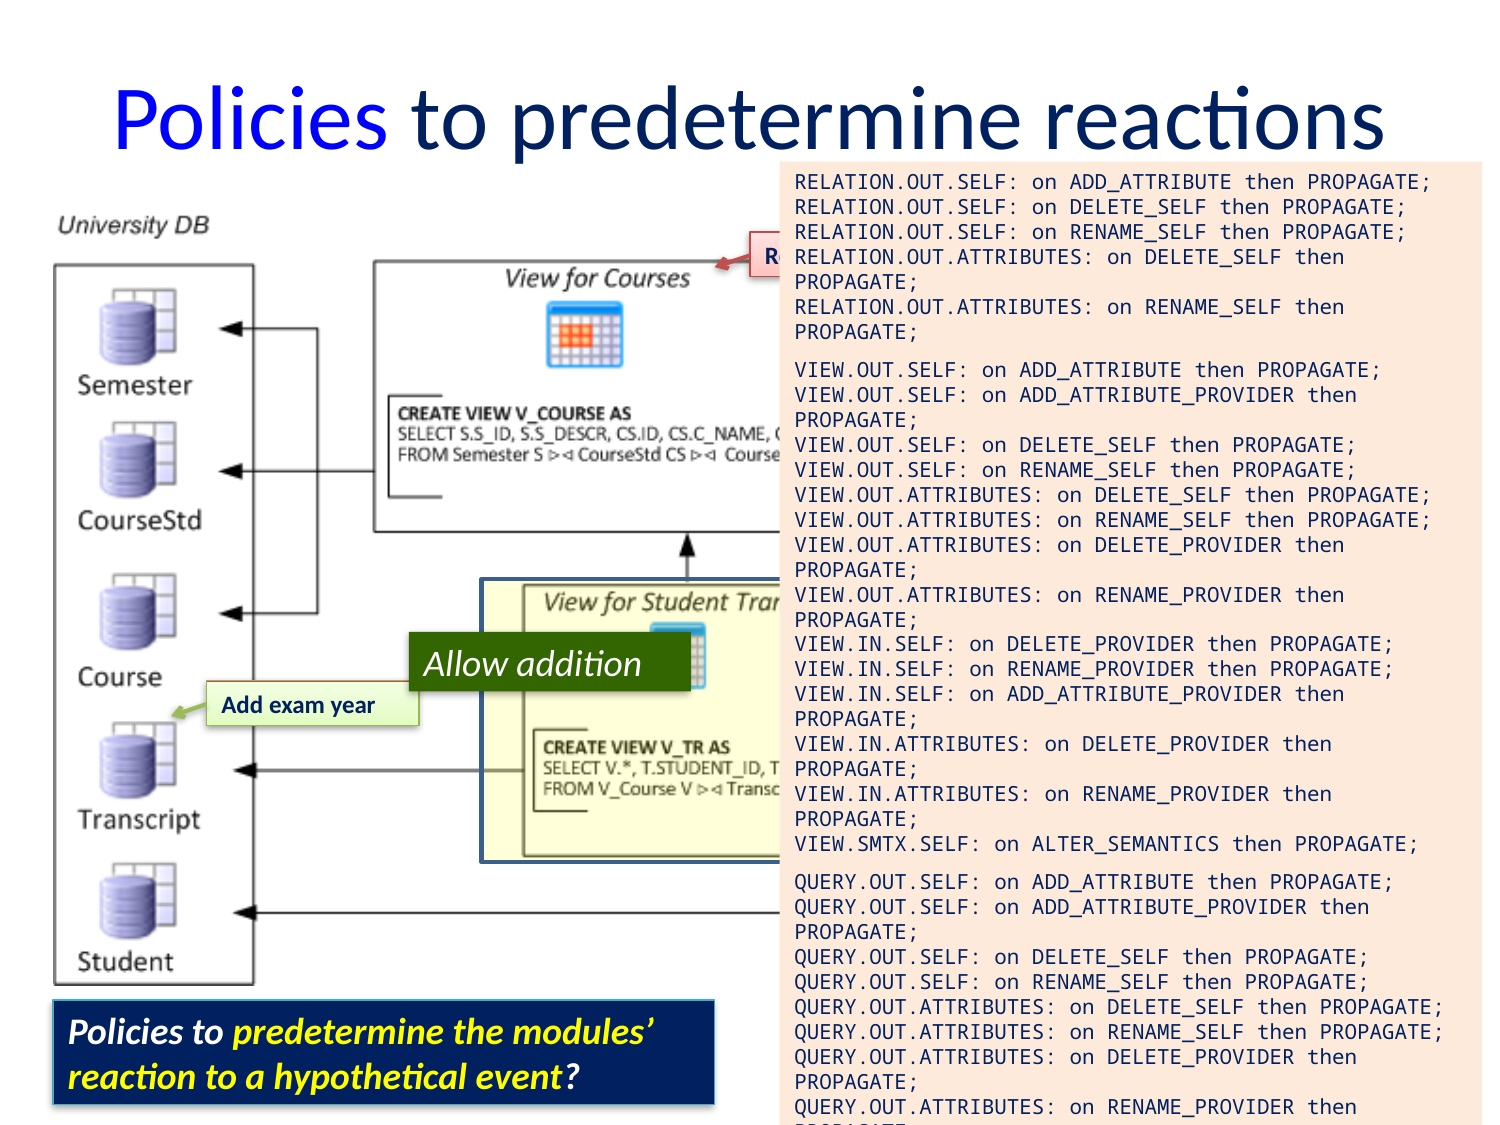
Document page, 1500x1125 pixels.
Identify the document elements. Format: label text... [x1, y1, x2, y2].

footer [76, 1042, 988, 1103]
text_box RELATION.OUT.SELF: on ADD_ATTRIBUTE then PROPAGATE; RELATION.OUT.SELF: on DELETE_SELF then PROPAGATE; RELATION.OUT.SELF: on RENAME_SELF then PROPAGATE; RELATION.OUT.ATTRIBUTES: on DELETE_SELF then PROPAGATE; RELATION.OUT.ATTRIBUTES: on RENAME_SELF then PROPAGATE; VIEW.OUT.SELF: on ADD_ATTRIBUTE then PROPAGATE; VIEW.OUT.SELF: on ADD_ATTRIBUTE_PROVIDER then PROPAGATE; VIEW.OUT.SELF: on DELETE_SELF then PROPAGATE; VIEW.OUT.SELF: on RENAME_SELF then PROPAGATE; VIEW.OUT.ATTRIBUTES: on DELETE_SELF then PROPAGATE; VIEW.OUT.ATTRIBUTES: on RENAME_SELF then PROPAGATE; VIEW.OUT.ATTRIBUTES: on DELETE_PROVIDER then PROPAGATE; VIEW.OUT.ATTRIBUTES: on RENAME_PROVIDER then PROPAGATE; VIEW.IN.SELF: on DELETE_PROVIDER then PROPAGATE; VIEW.IN.SELF: on RENAME_PROVIDER then PROPAGATE; VIEW.IN.SELF: on ADD_ATTRIBUTE_PROVIDER then PROPAGATE; VIEW.IN.ATTRIBUTES: on DELETE_PROVIDER then PROPAGATE; VIEW.IN.ATTRIBUTES: on RENAME_PROVIDER then PROPAGATE; VIEW.SMTX.SELF: on ALTER_SEMANTICS then PROPAGATE; QUERY.OUT.SELF: on ADD_ATTRIBUTE then PROPAGATE; QUERY.OUT.SELF: on ADD_ATTRIBUTE_PROVIDER then PROPAGATE; QUERY.OUT.SELF: on DELETE_SELF then PROPAGATE; QUERY.OUT.SELF: on RENAME_SELF then PROPAGATE; QUERY.OUT.ATTRIBUTES: on DELETE_SELF then PROPAGATE; QUERY.OUT.ATTRIBUTES: on RENAME_SELF then PROPAGATE; QUERY.OUT.ATTRIBUTES: on DELETE_PROVIDER then PROPAGATE; QUERY.OUT.ATTRIBUTES: on RENAME_PROVIDER then PROPAGATE; QUERY.IN.SELF: on DELETE_PROVIDER then PROPAGATE; QUERY.IN.SELF: on RENAME_PROVIDER then PROPAGATE; QUERY.IN.SELF: on ADD_ATTRIBUTE_PROVIDER then PROPAGATE; QUERY.IN.ATTRIBUTES: on DELETE_PROVIDER then PROPAGATE; QUERY.IN.ATTRIBUTES: on RENAME_PROVIDER then PROPAGATE; QUERY.SMTX.SELF: on ALTER_SEMANTICS then PROPAGATE; [779, 161, 1483, 1125]
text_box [52, 207, 1471, 986]
title Policies to predetermine reactions [75, 19, 1425, 206]
text_box Policies to predetermine the modules’ reaction to a hypothetical event? [52, 999, 715, 1105]
